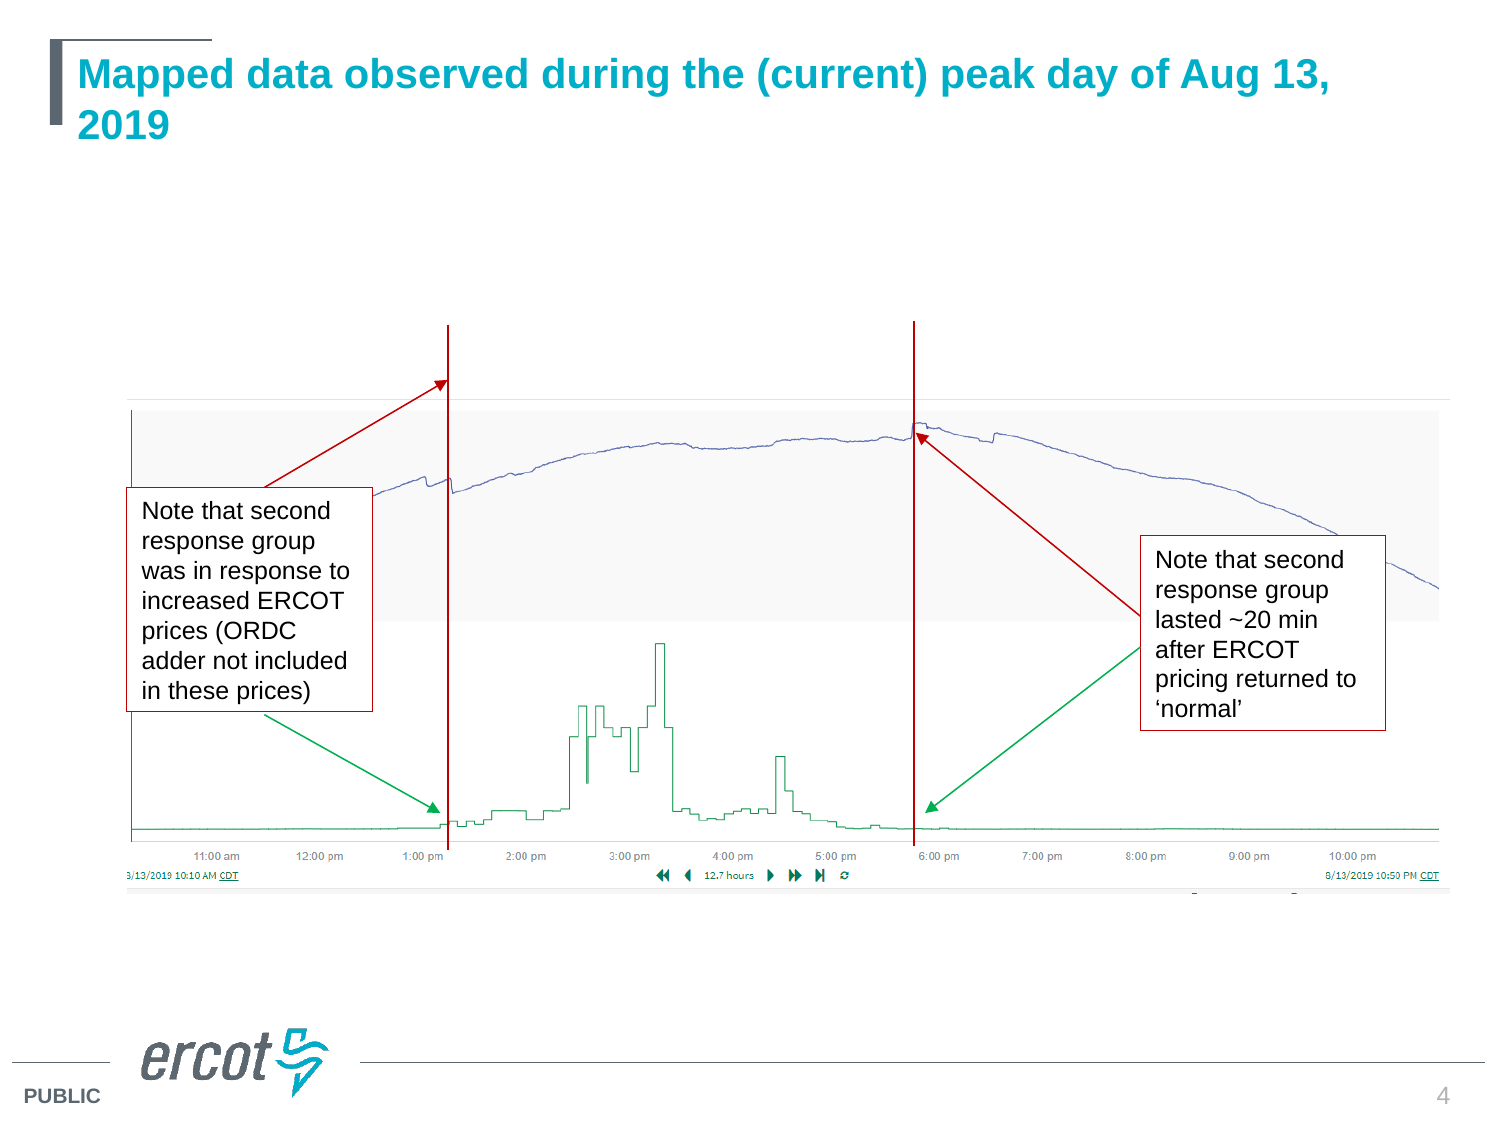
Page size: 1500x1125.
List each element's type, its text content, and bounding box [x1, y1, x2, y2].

picture [137, 1024, 332, 1100]
picture [126, 399, 1451, 895]
title Mapped data observed during the (current) peak day of Aug 13, 2019 [62, 39, 1450, 125]
slide_number 4 [1400, 1076, 1488, 1113]
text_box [264, 714, 441, 814]
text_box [264, 379, 443, 488]
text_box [918, 432, 1141, 617]
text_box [924, 646, 1141, 814]
